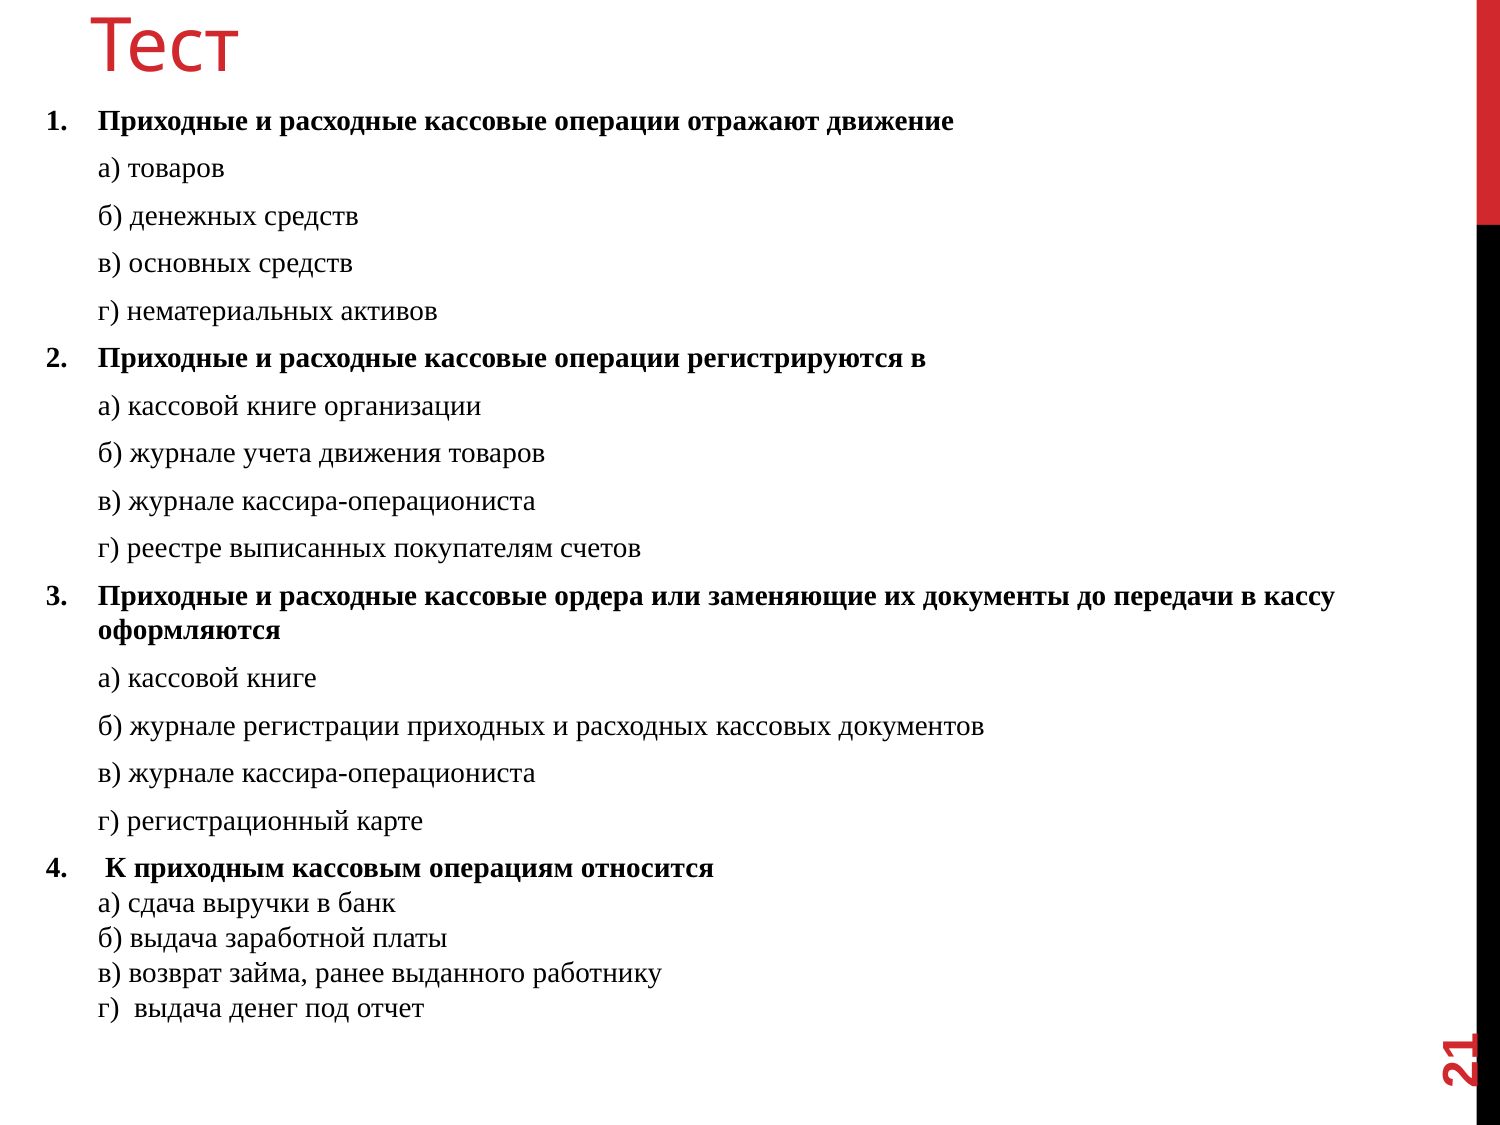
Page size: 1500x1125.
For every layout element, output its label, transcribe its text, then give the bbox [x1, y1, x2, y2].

list Приходные и расходные кассовые операции отражают движение а) товаров б) денежных средств в) основных средств г) нематериальных активов Приходные и расходные кассовые операции регистрируются в а) кассовой книге организации б) журнале учета движения товаров в) журнале кассира-операциониста г) реестре выписанных покупателям счетов Приходные и расходные кассовые ордера или заменяющие их документы до передачи в кассу оформляются а) кассовой книге б) журнале регистрации приходных и расходных кассовых документов в) журнале кассира-операциониста г) регистрационный карте К приходным кассовым операциям относится а) сдача выручки в банк б) выдача заработной платы в) возврат займа, ранее выданного работнику г) выдача денег под отчет [7, 93, 1428, 1085]
title Тест [75, 24, 1025, 93]
slide_number ‹#› [1427, 887, 1488, 1104]
